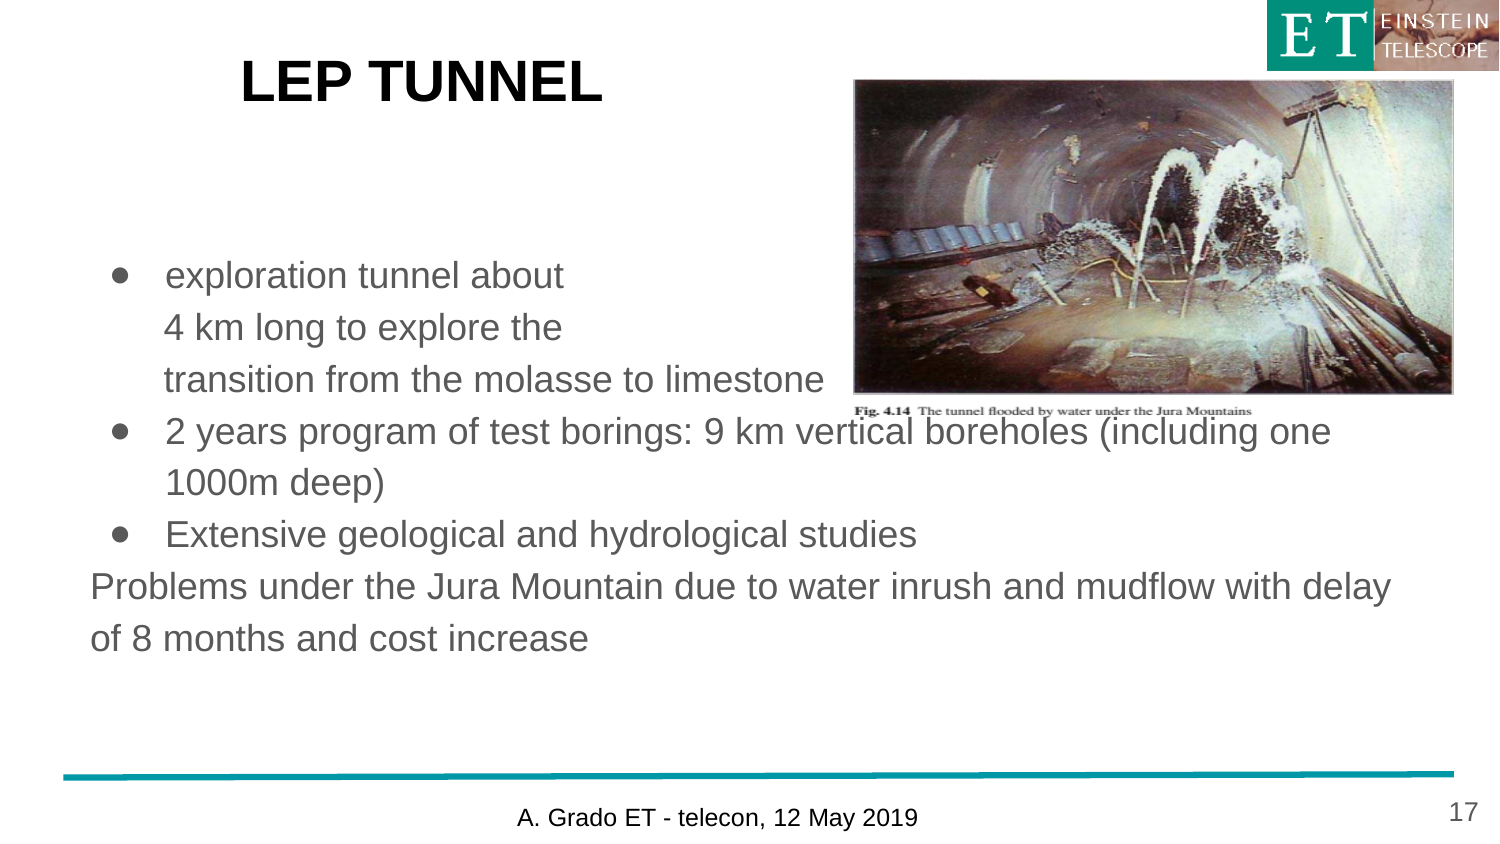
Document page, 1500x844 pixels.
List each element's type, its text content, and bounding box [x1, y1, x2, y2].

picture [1266, 0, 1500, 72]
slide_number 17 [1403, 779, 1494, 844]
picture [851, 75, 1459, 418]
list exploration tunnel about 4 km long to explore the transition from the molasse to limestone 2 years program of test borings: 9 km vertical boreholes (including one 1000m deep) Extensive geological and hydrological studies Problems under the Jura Mountain due to water inrush and mudflow with delay of 8 months and cost increase [75, 229, 1425, 787]
title LEP TUNNEL [225, 28, 979, 122]
